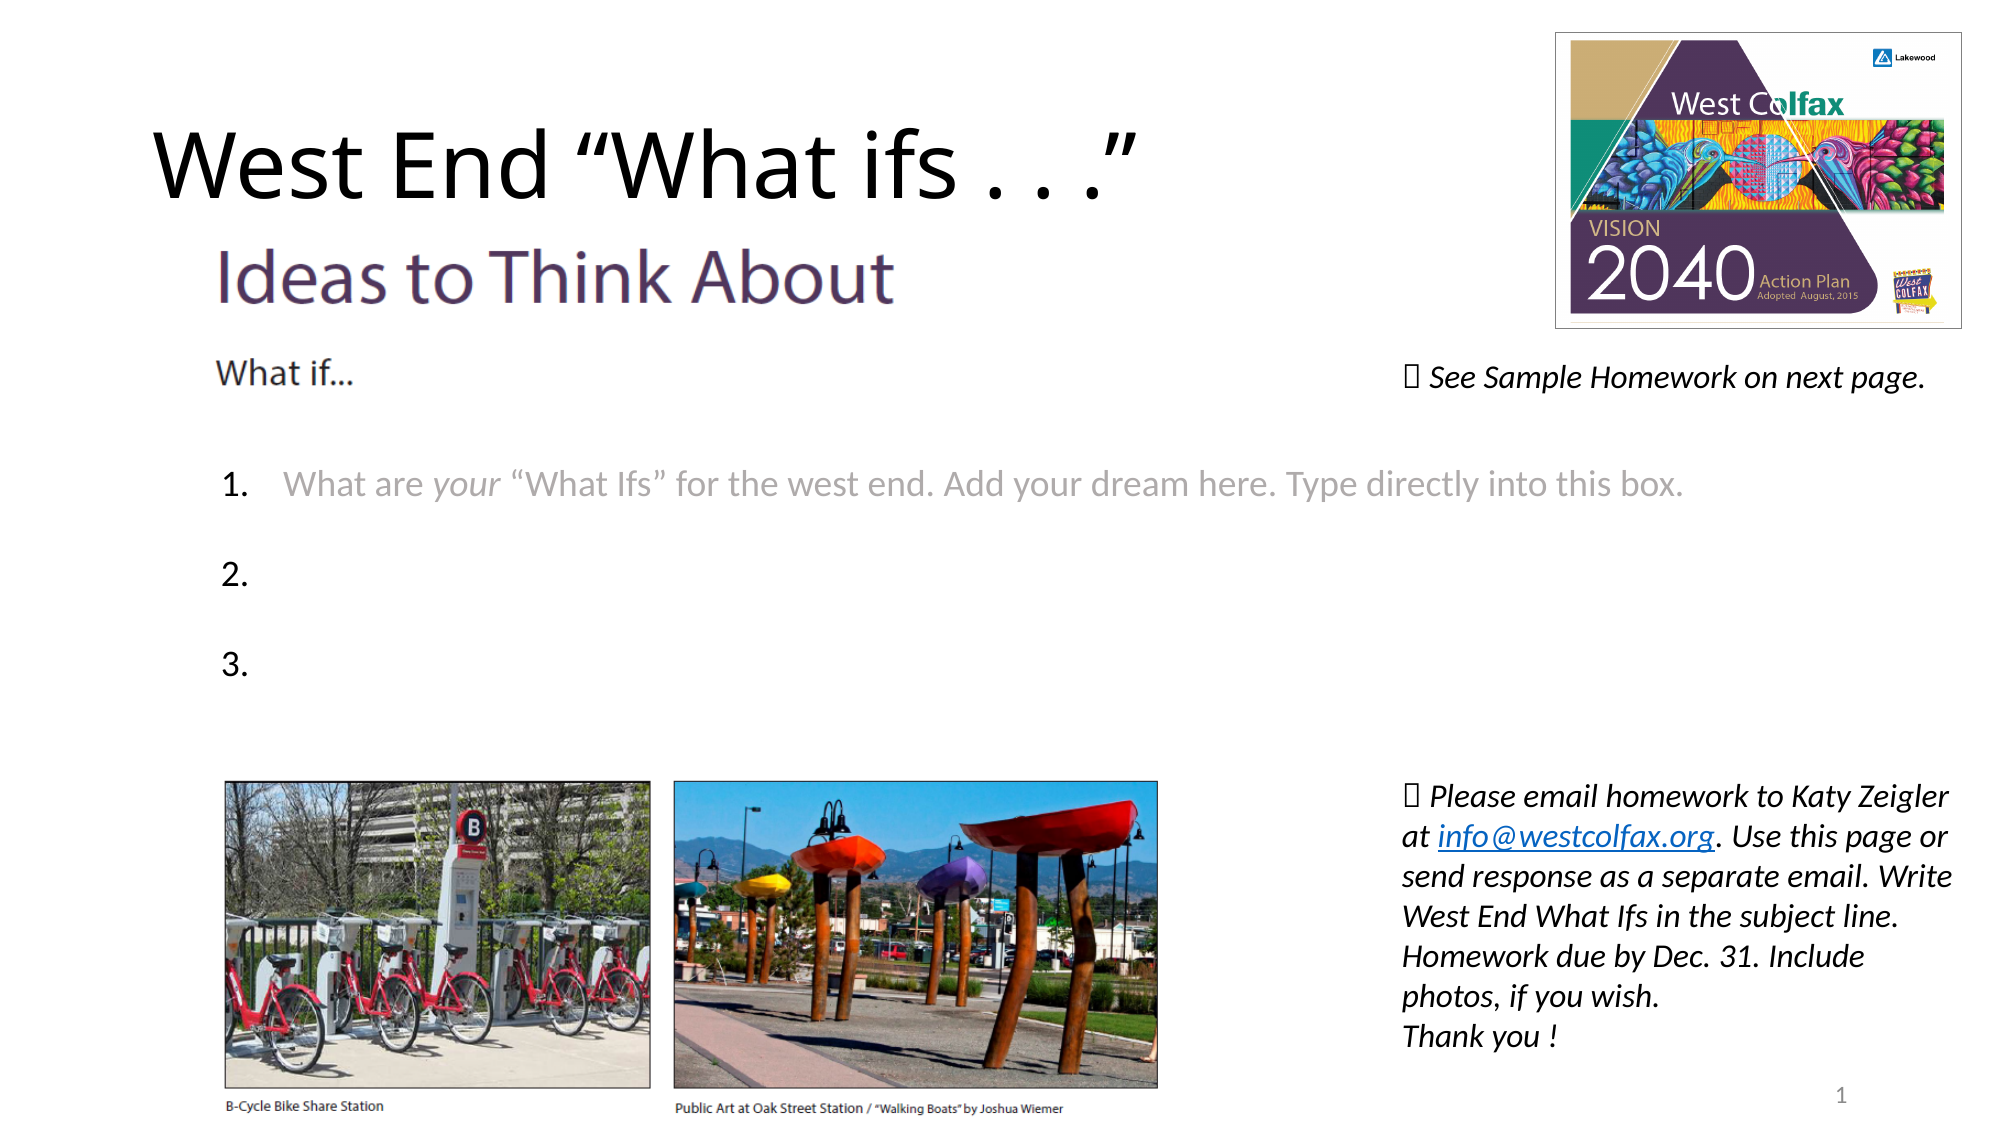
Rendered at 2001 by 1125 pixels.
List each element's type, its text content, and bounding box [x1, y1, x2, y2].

picture [81, 207, 1321, 404]
text_box  See Sample Homework on next page. [1387, 347, 1978, 403]
text_box 1. What are your “What Ifs” for the west end. Add your dream here. Type directly into this box. 2. 3. [206, 451, 1962, 737]
picture [1555, 32, 1962, 329]
picture [81, 776, 1201, 1125]
text_box  Please email homework to Katy Zeigler at info@westcolfax.org. Use this page or send response as a separate email. Write West End What Ifs in the subject line. Homework due by Dec. 31. Include photos, if you wish. Thank you ! [1387, 767, 1978, 1062]
text_box West End “What ifs . . .” [137, 59, 1555, 278]
slide_number 1 [1412, 1063, 1863, 1124]
